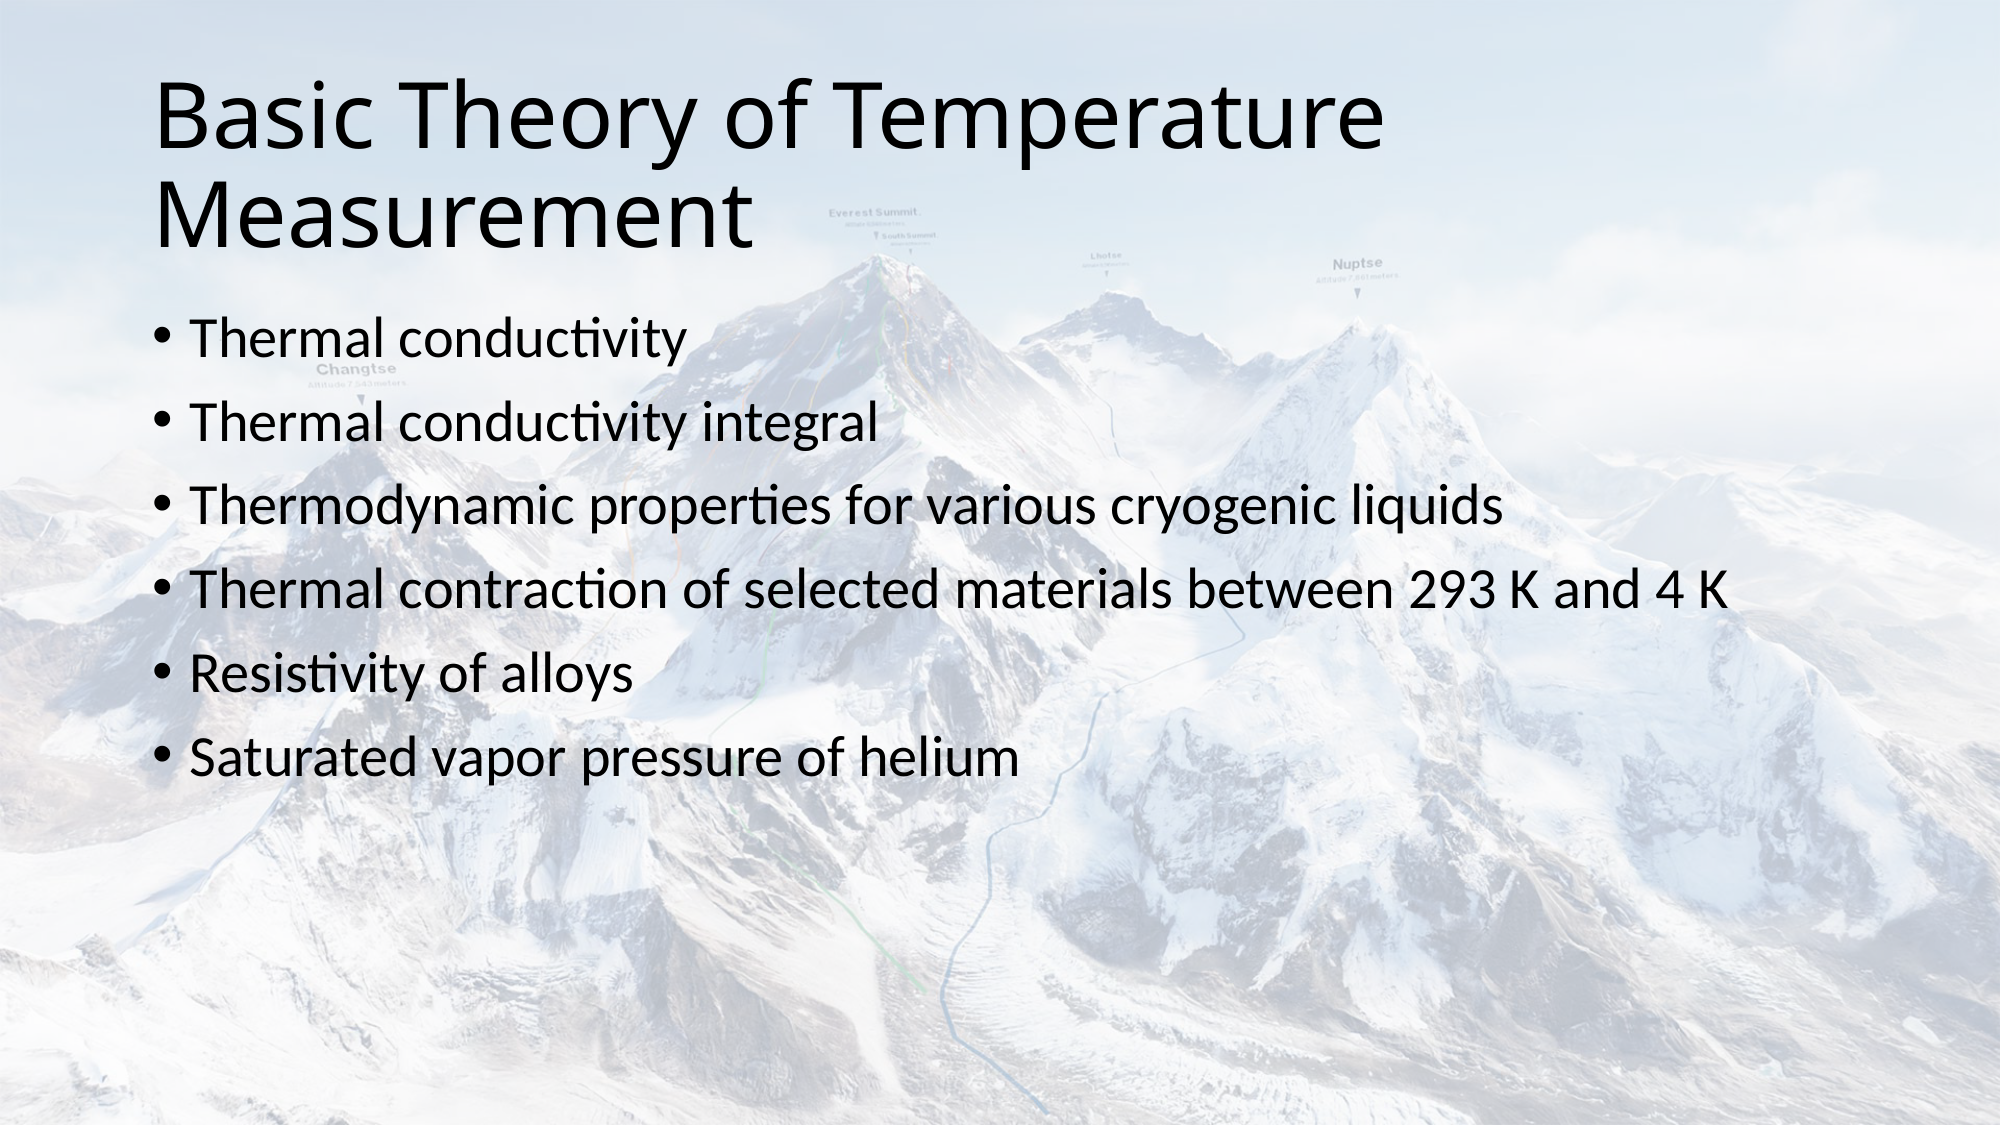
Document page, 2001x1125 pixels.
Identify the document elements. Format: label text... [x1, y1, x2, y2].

list Thermal conductivity Thermal conductivity integral Thermodynamic properties for various cryogenic liquids Thermal contraction of selected materials between 293 K and 4 K Resistivity of alloys Saturated vapor pressure of helium [137, 299, 1863, 1014]
title Basic Theory of Temperature Measurement [137, 59, 1863, 278]
